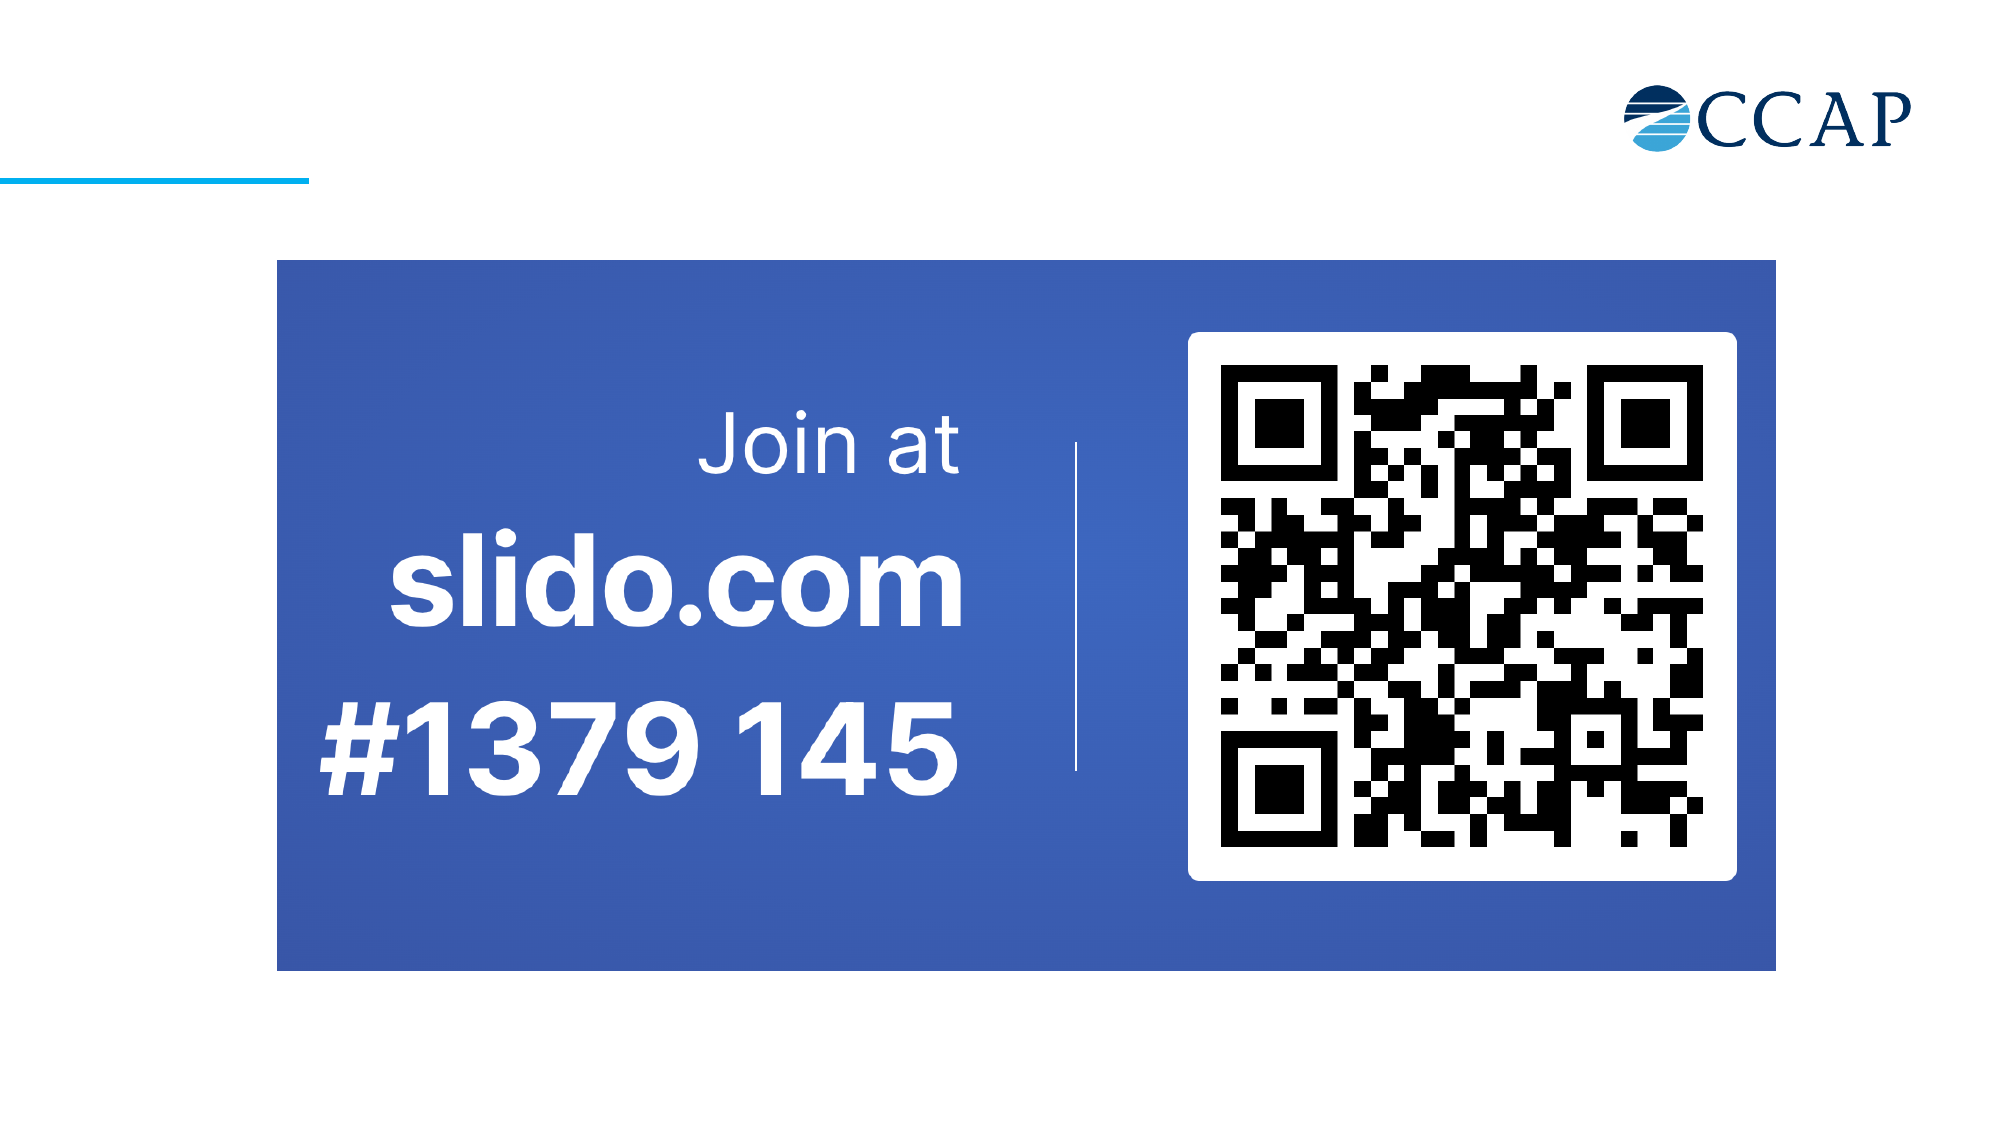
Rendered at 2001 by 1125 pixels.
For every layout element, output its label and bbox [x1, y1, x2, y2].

picture [277, 260, 1776, 971]
text_box [59, 48, 1818, 155]
picture [1624, 85, 1911, 152]
